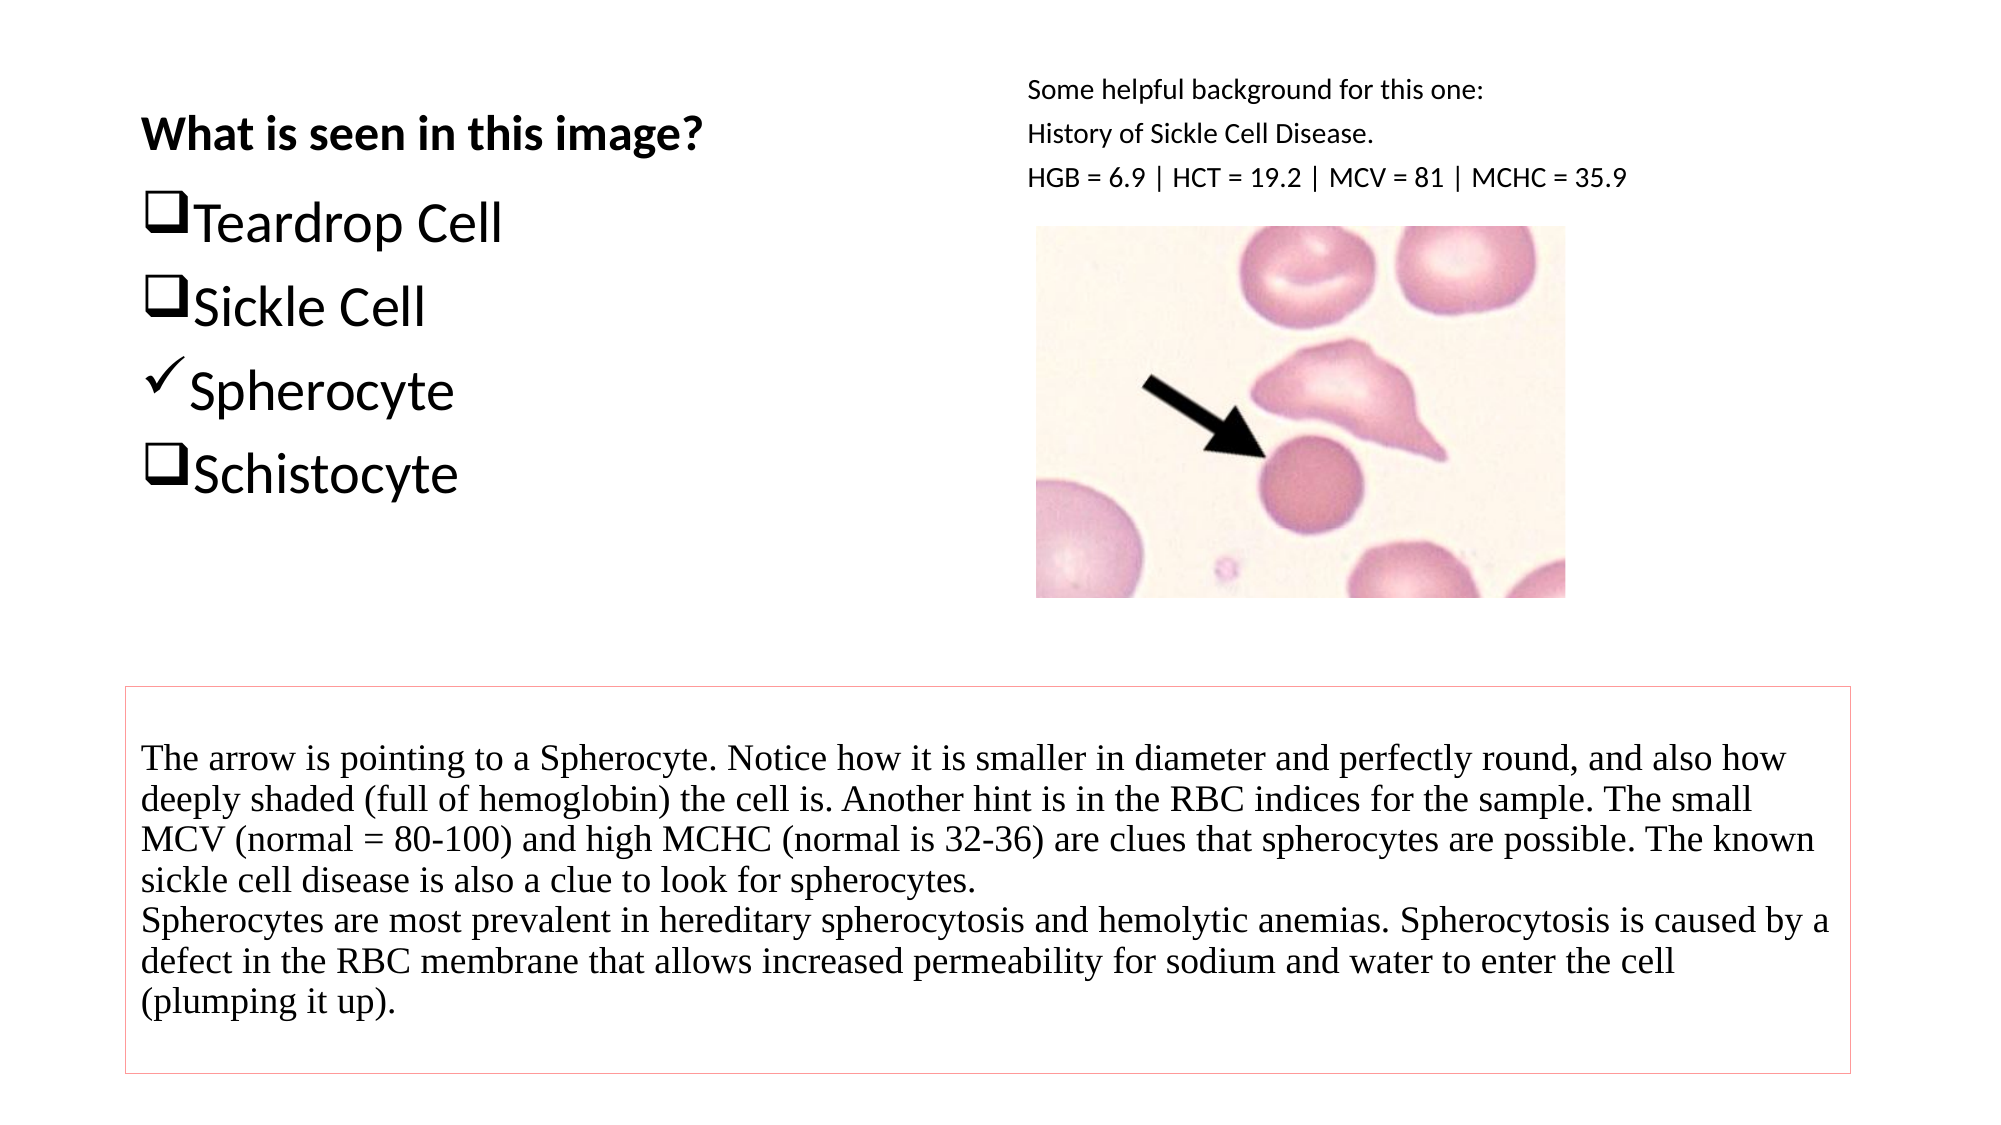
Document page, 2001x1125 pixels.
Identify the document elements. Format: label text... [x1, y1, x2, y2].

list Teardrop Cell Sickle Cell Spherocyte Schistocyte [125, 184, 972, 789]
list Some helpful background for this one: History of Sickle Cell Disease. HGB = 6.9 | HCT = 19.2 | MCV = 81 | MCHC = 35.9 [1012, 66, 1863, 202]
title The arrow is pointing to a Spherocyte. Notice how it is smaller in diameter and perfectly round, and also how deeply shaded (full of hemoglobin) the cell is. Another hint is in the RBC indices for the sample. The small MCV (normal = 80-100) and high MCHC (normal is 32-36) are clues that spherocytes are possible. The known sickle cell disease is also a clue to look for spherocytes. Spherocytes are most prevalent in hereditary spherocytosis and hemolytic anemias. Spherocytosis is caused by a defect in the RBC membrane that allows increased permeability for sodium and water to enter the cell (plumping it up). [125, 686, 1851, 1074]
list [1035, 226, 1566, 598]
list What is seen in this image? [125, 33, 972, 169]
